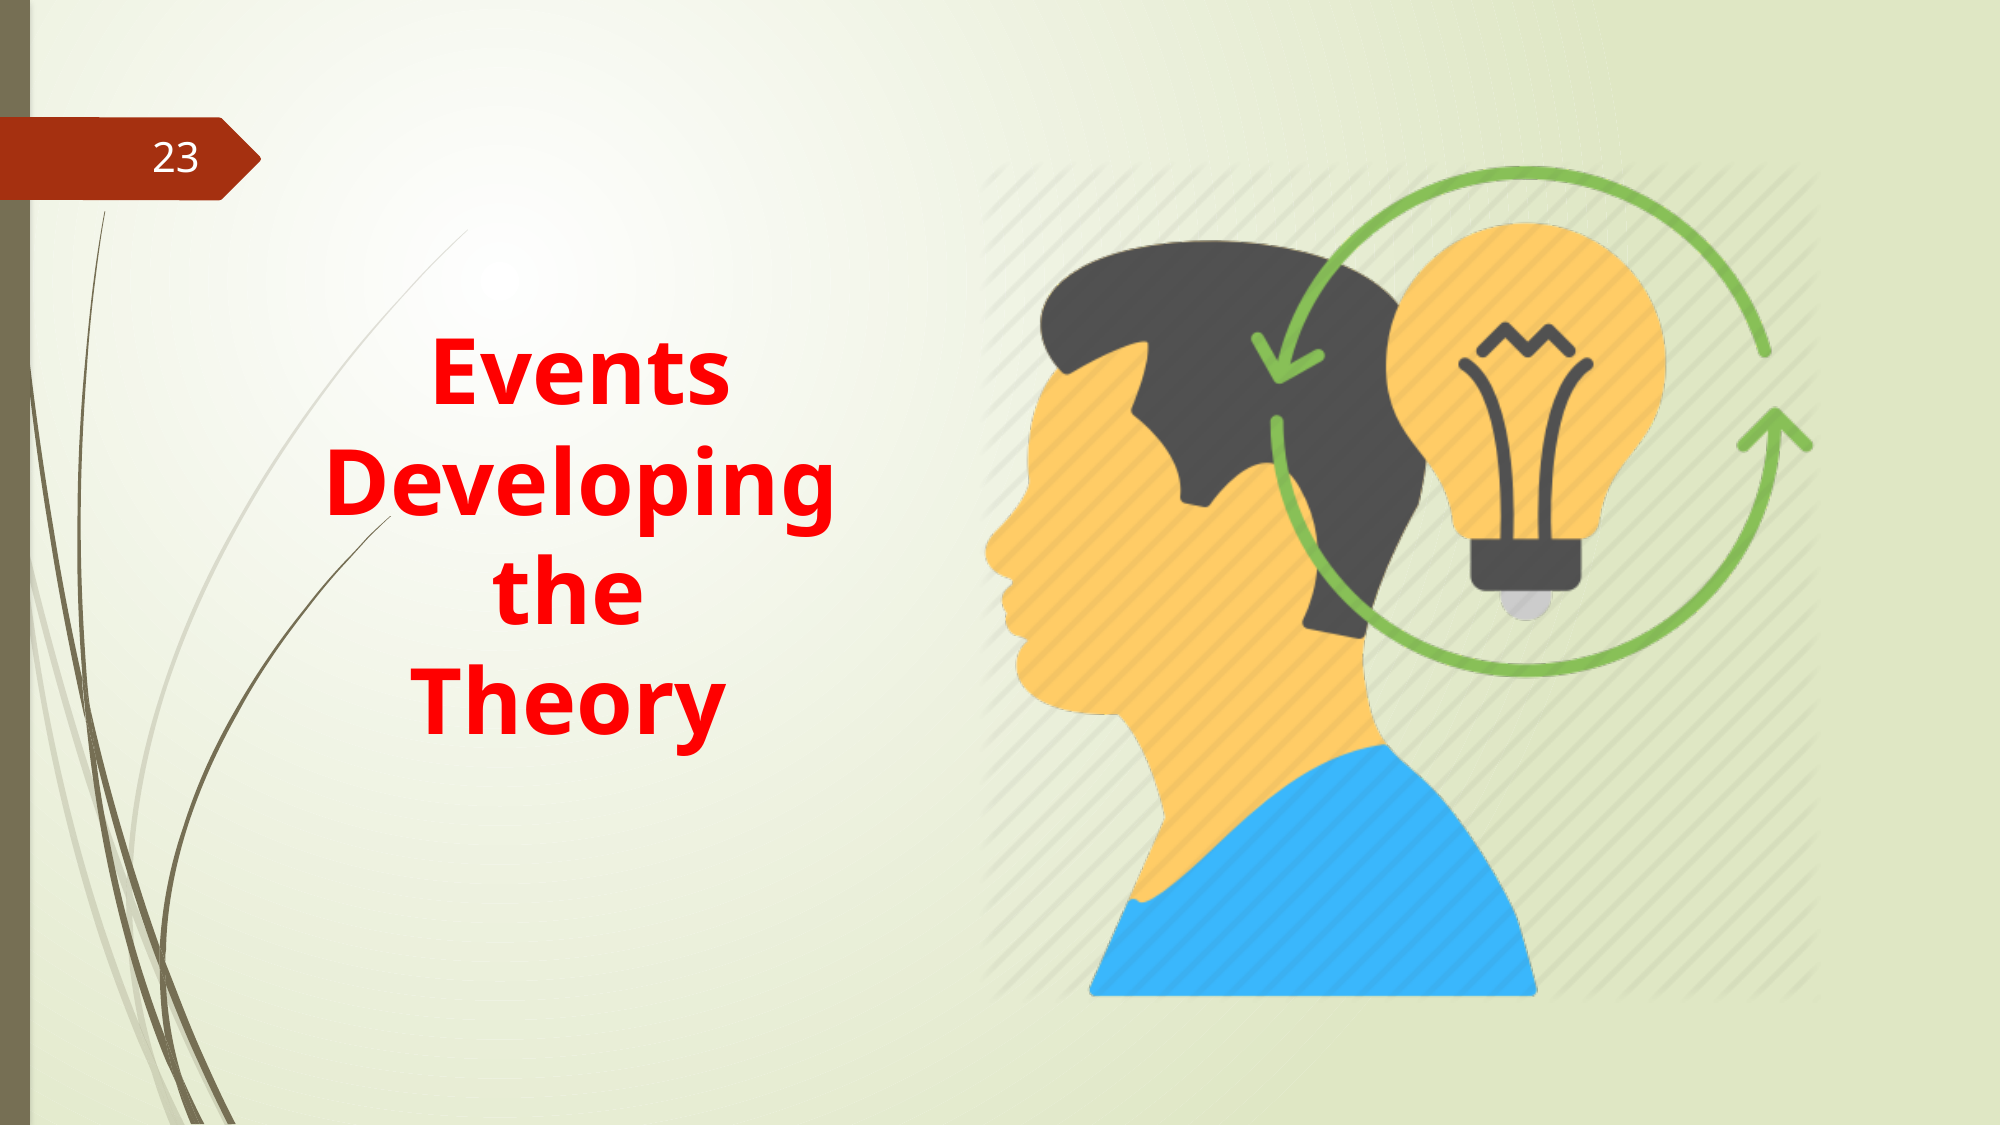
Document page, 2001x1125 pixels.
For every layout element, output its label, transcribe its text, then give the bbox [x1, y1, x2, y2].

text_box Events Developing the Theory [272, 305, 889, 761]
picture [978, 159, 1821, 1003]
slide_number 23 [87, 129, 216, 190]
